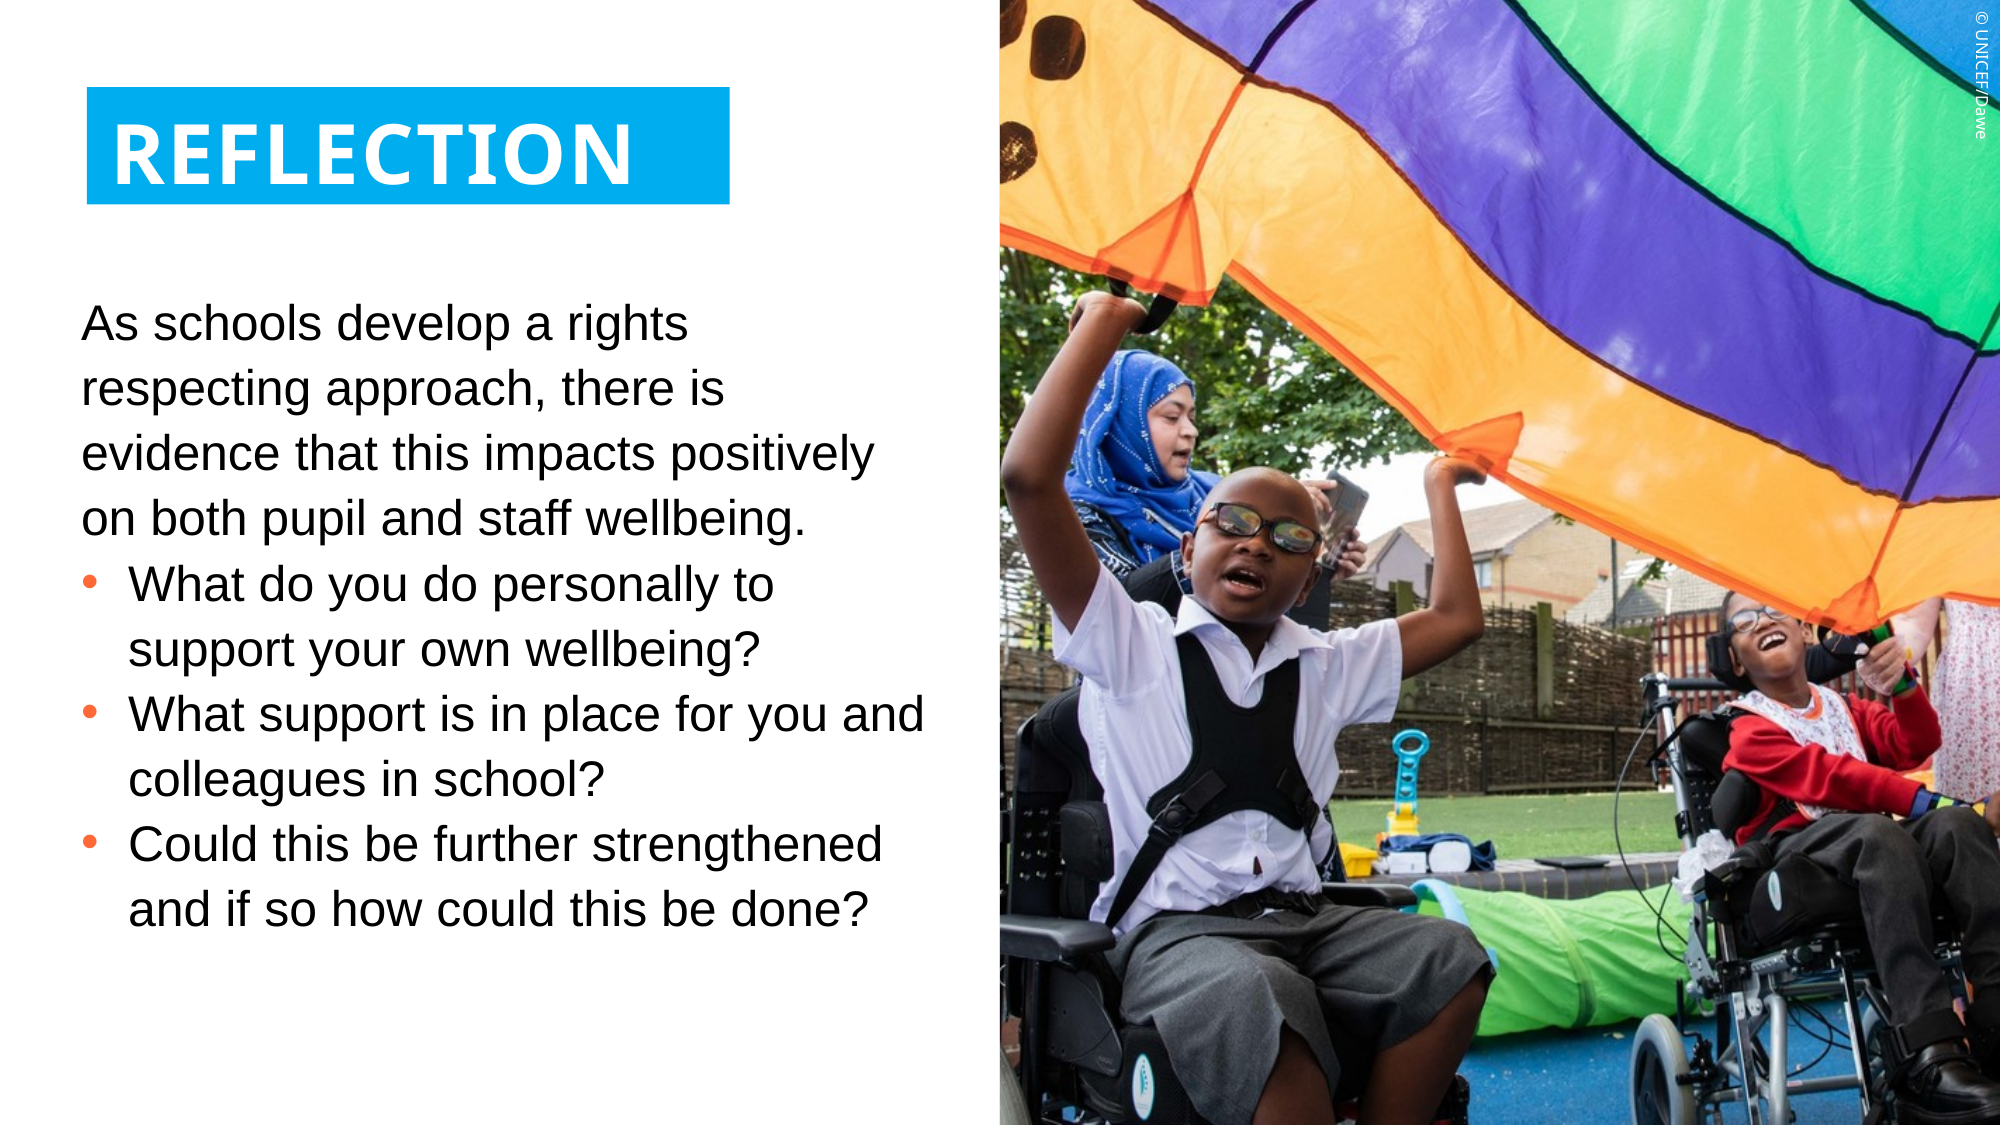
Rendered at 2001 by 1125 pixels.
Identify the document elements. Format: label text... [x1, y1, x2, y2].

text_box As schools develop a rights respecting approach, there is evidence that this impacts positively on both pupil and staff wellbeing. What do you do personally to support your own wellbeing? What support is in place for you and colleagues in school? Could this be further strengthened and if so how could this be done? [66, 278, 943, 944]
list REFLECTION [86, 87, 730, 205]
picture [999, 0, 2000, 1125]
